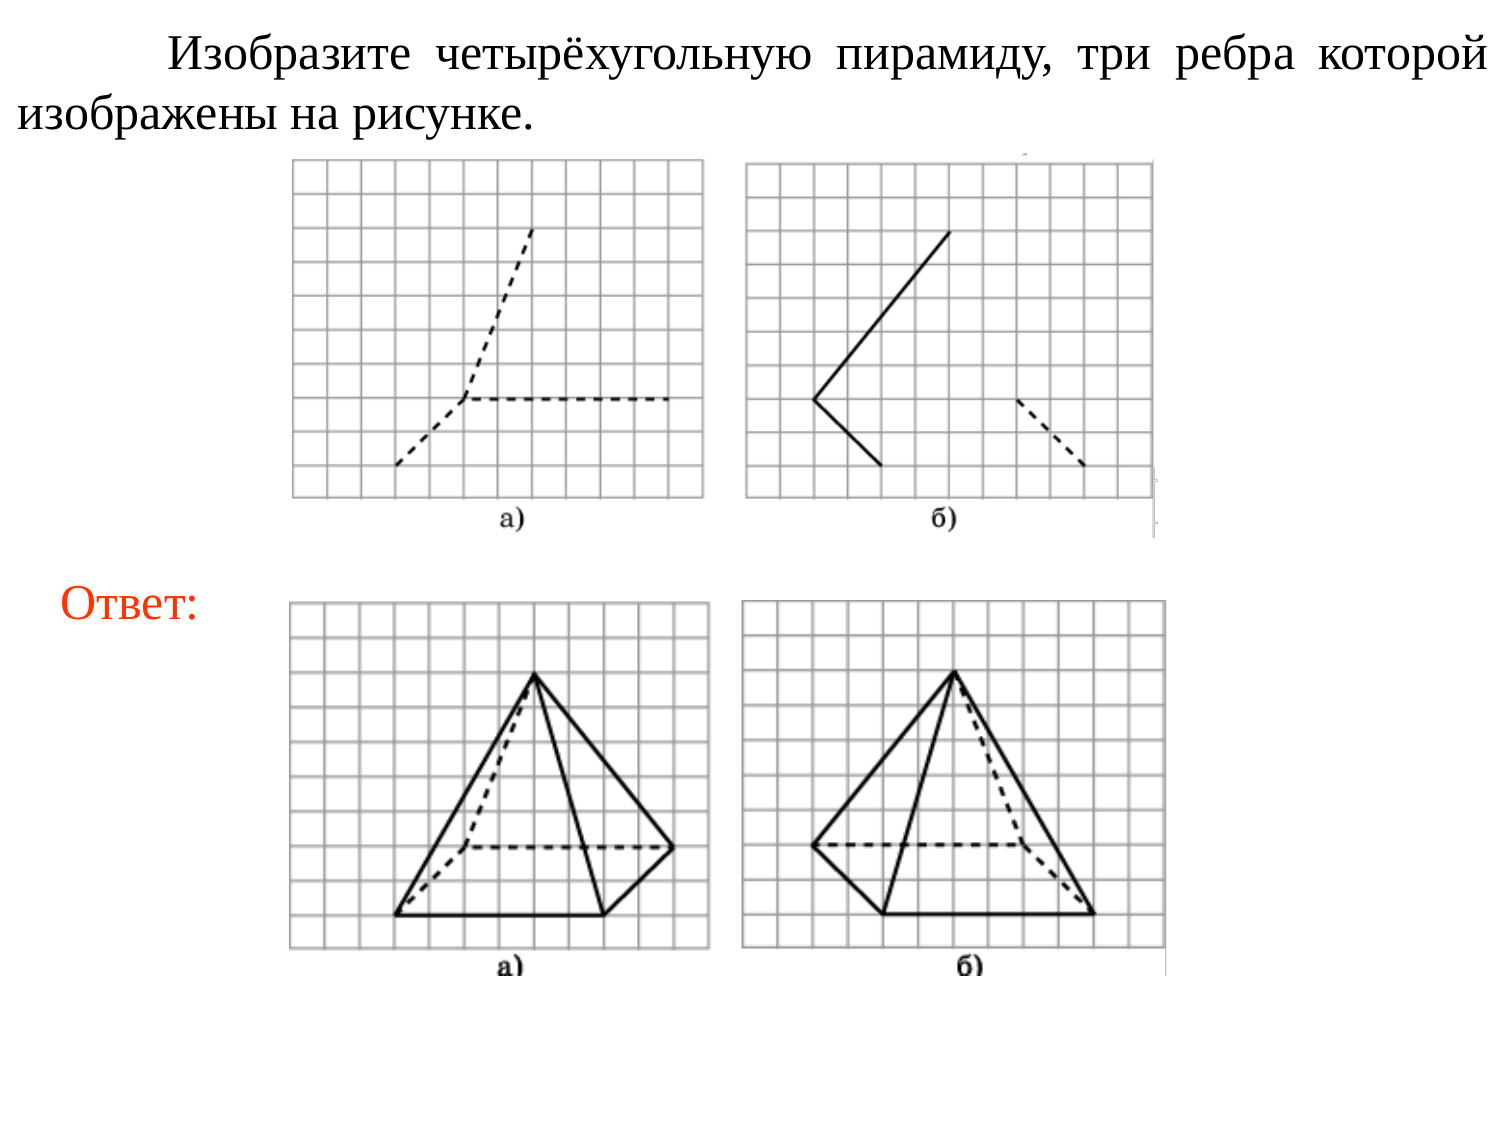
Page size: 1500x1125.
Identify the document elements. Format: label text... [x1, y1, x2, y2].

text_box Изобразите четырёхугольную пирамиду, три ребра которой изображены на рисунке. [3, 11, 1500, 147]
picture [288, 152, 1158, 538]
text_box Ответ: [46, 562, 293, 638]
picture [288, 600, 1170, 977]
